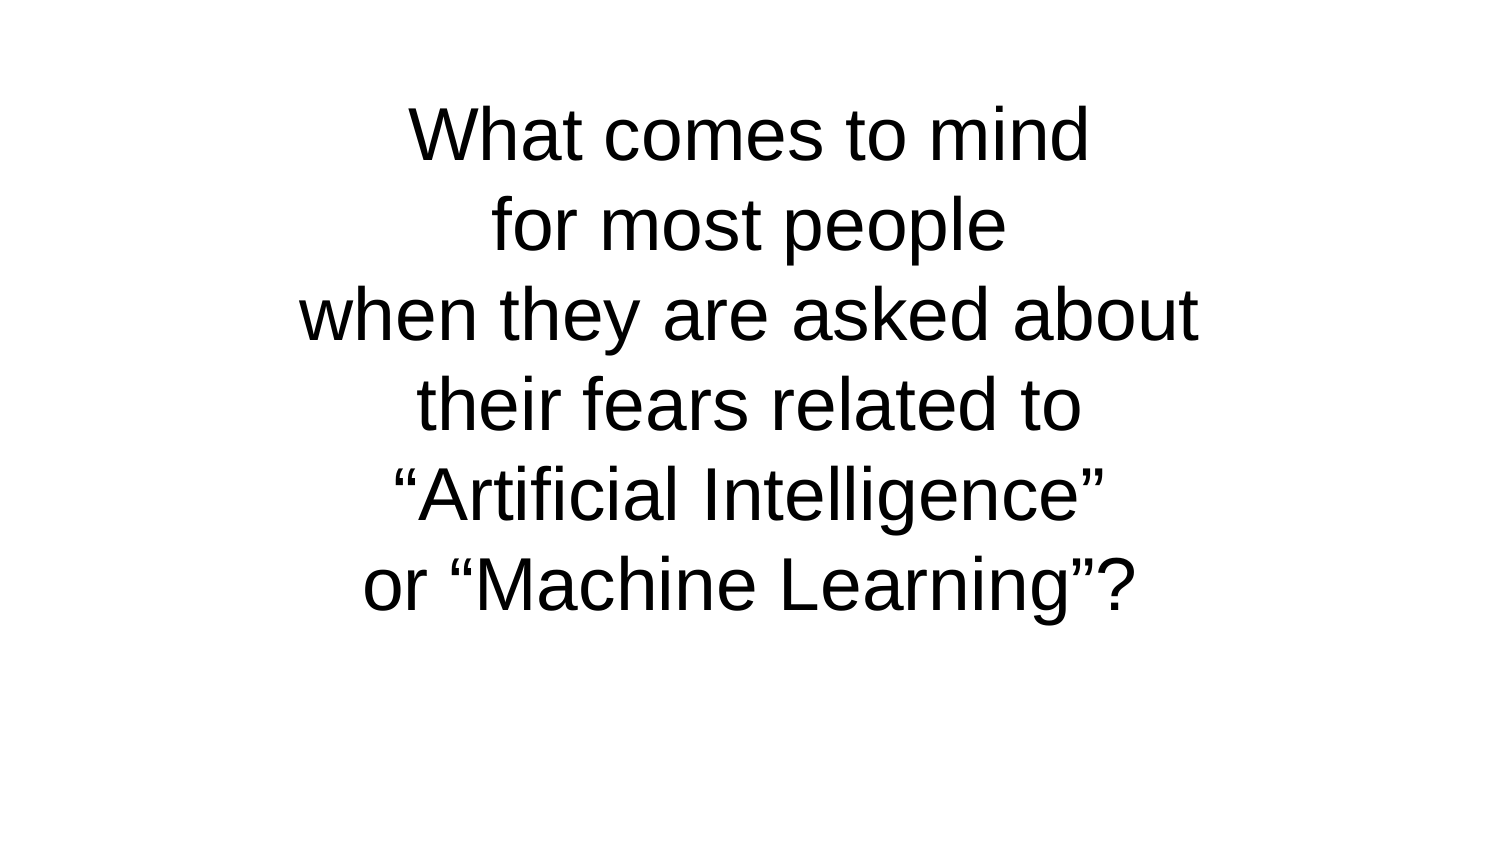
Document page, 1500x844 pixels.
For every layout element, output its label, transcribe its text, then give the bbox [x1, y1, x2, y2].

title What comes to mind for most people when they are asked about their fears related to “Artificial Intelligence” or “Machine Learning”? [51, 59, 1449, 641]
